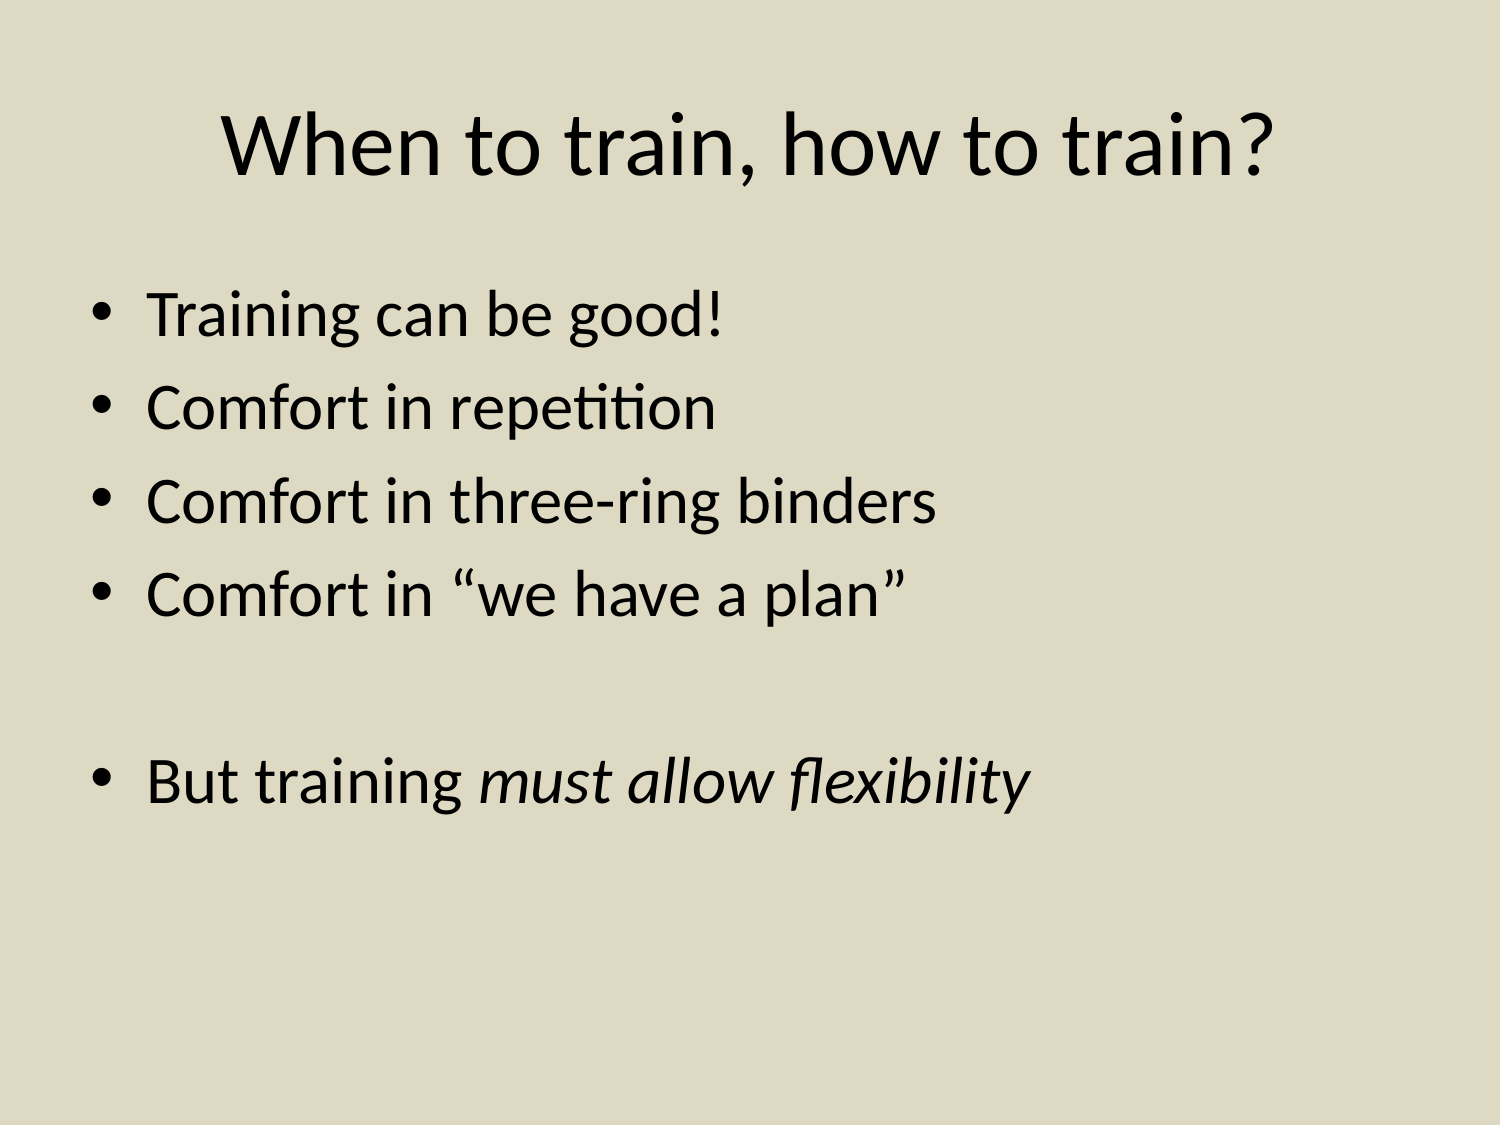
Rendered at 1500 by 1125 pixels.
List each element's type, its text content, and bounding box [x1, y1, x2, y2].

list Training can be good! Comfort in repetition Comfort in three-ring binders Comfort in “we have a plan” But training must allow flexibility [75, 262, 1425, 1005]
title When to train, how to train? [75, 45, 1425, 233]
